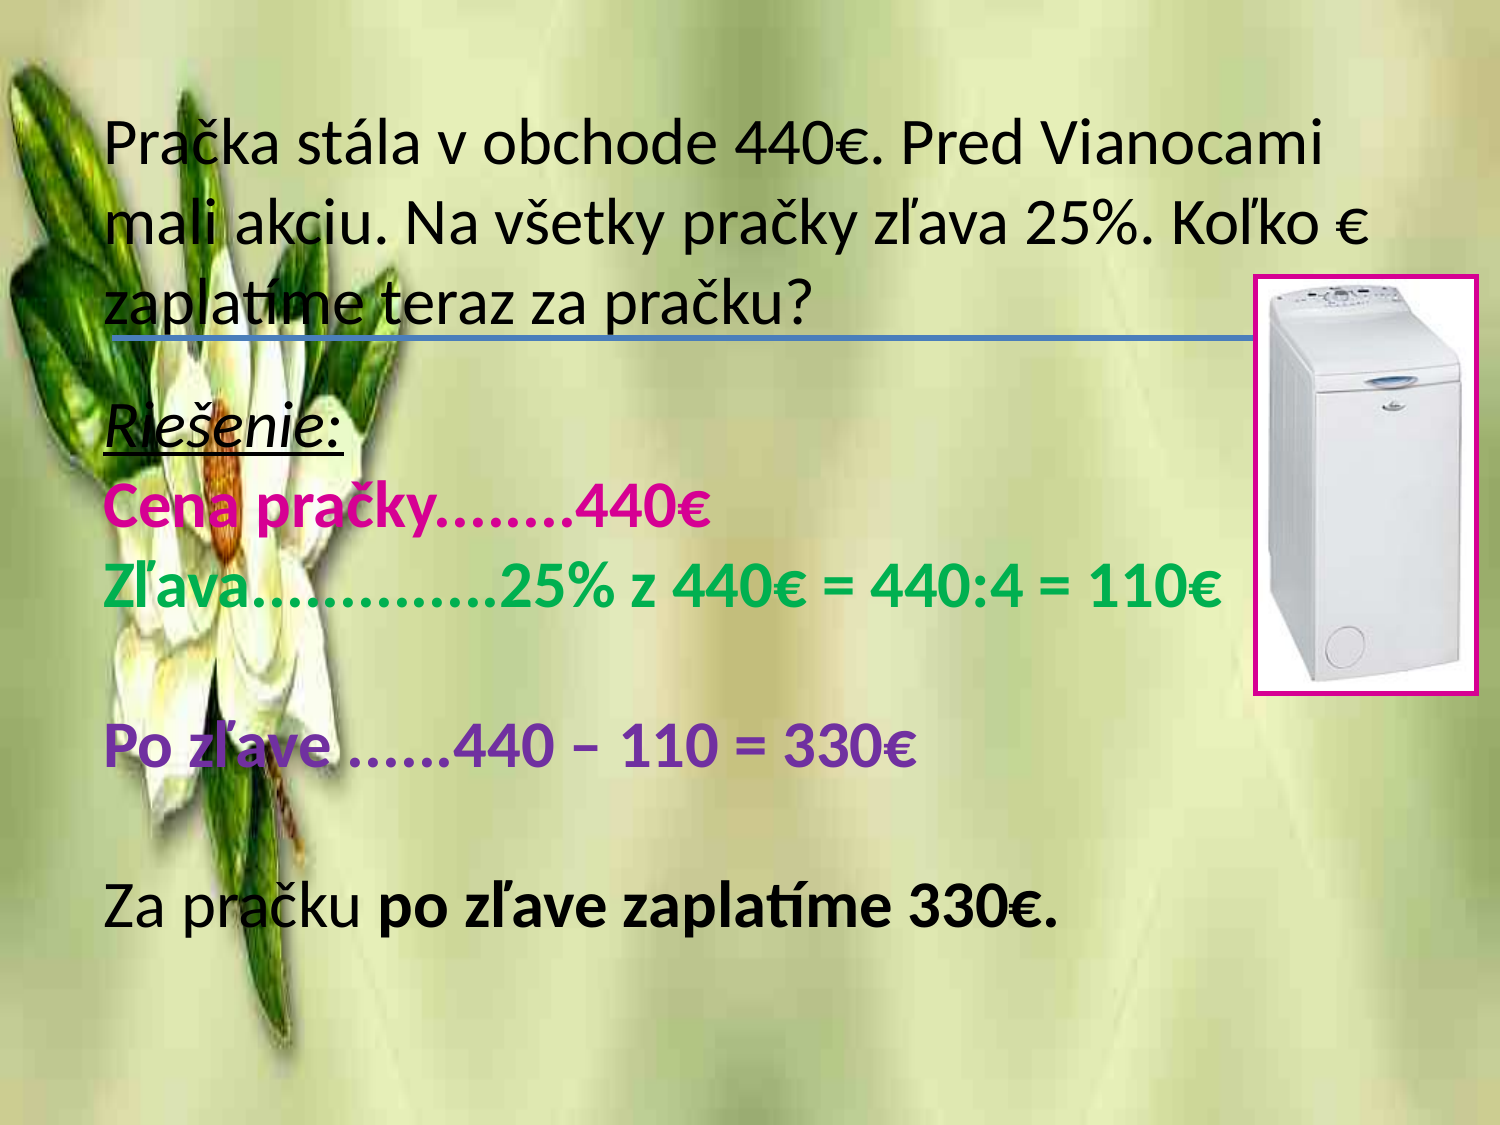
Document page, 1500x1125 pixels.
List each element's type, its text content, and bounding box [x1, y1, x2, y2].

text_box Riešenie: Cena pračky........440€ Zľava..............25% z 440€ = 440:4 = 110€ Po zľave ......440 – 110 = 330€ Za pračku po zľave zaplatíme 330€. [88, 373, 1258, 948]
list Pračka stála v obchode 440€. Pred Vianocami mali akciu. Na všetky pračky zľava 25%. Koľko € zaplatíme teraz za pračku? [88, 90, 1439, 373]
picture [0, 0, 1500, 1125]
